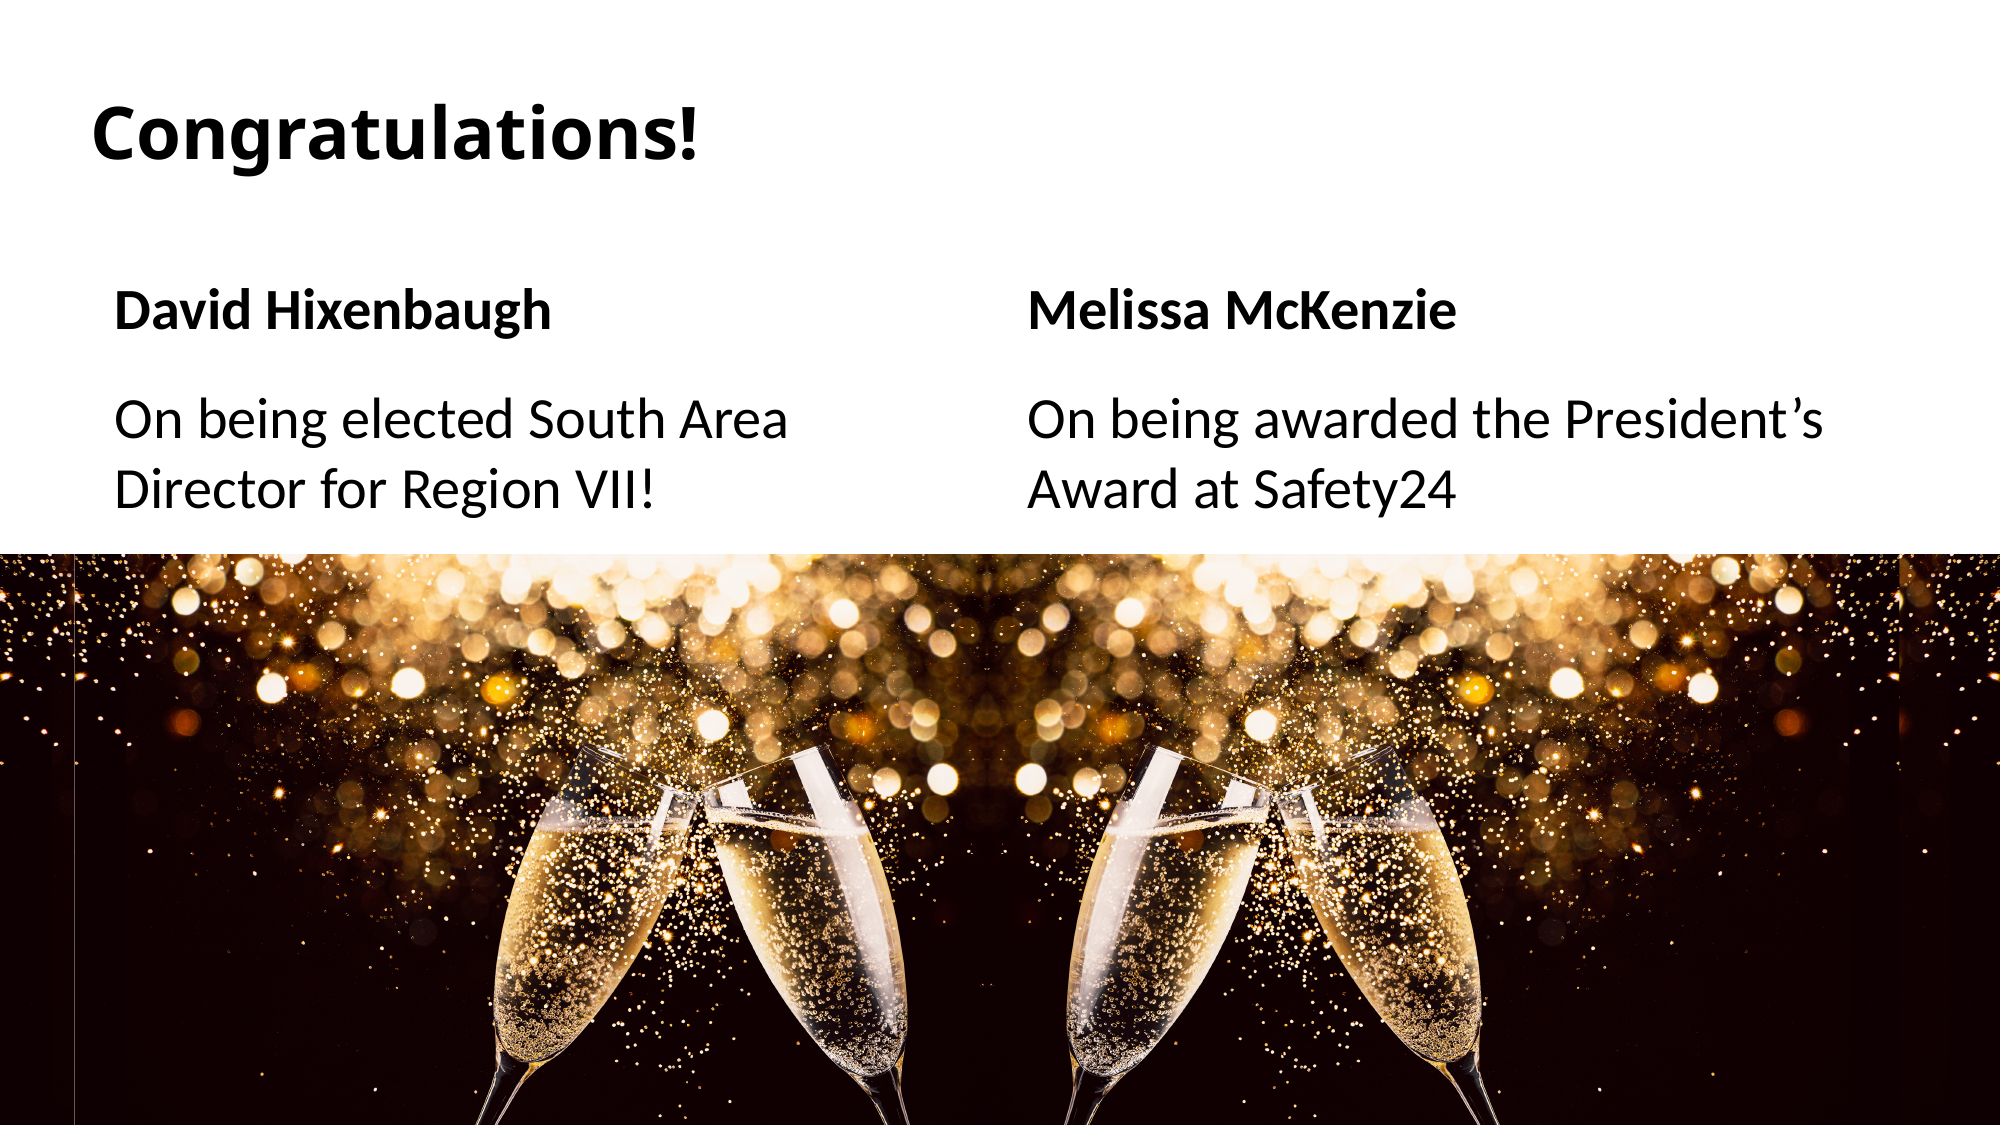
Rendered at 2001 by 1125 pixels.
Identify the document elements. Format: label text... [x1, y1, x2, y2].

list David Hixenbaugh On being elected South Area Director for Region VII! [99, 263, 988, 554]
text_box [0, 554, 2000, 1125]
list Melissa McKenzie On being awarded the President’s Award at Safety24 [1012, 263, 1913, 554]
title Congratulations! [75, 78, 2000, 182]
